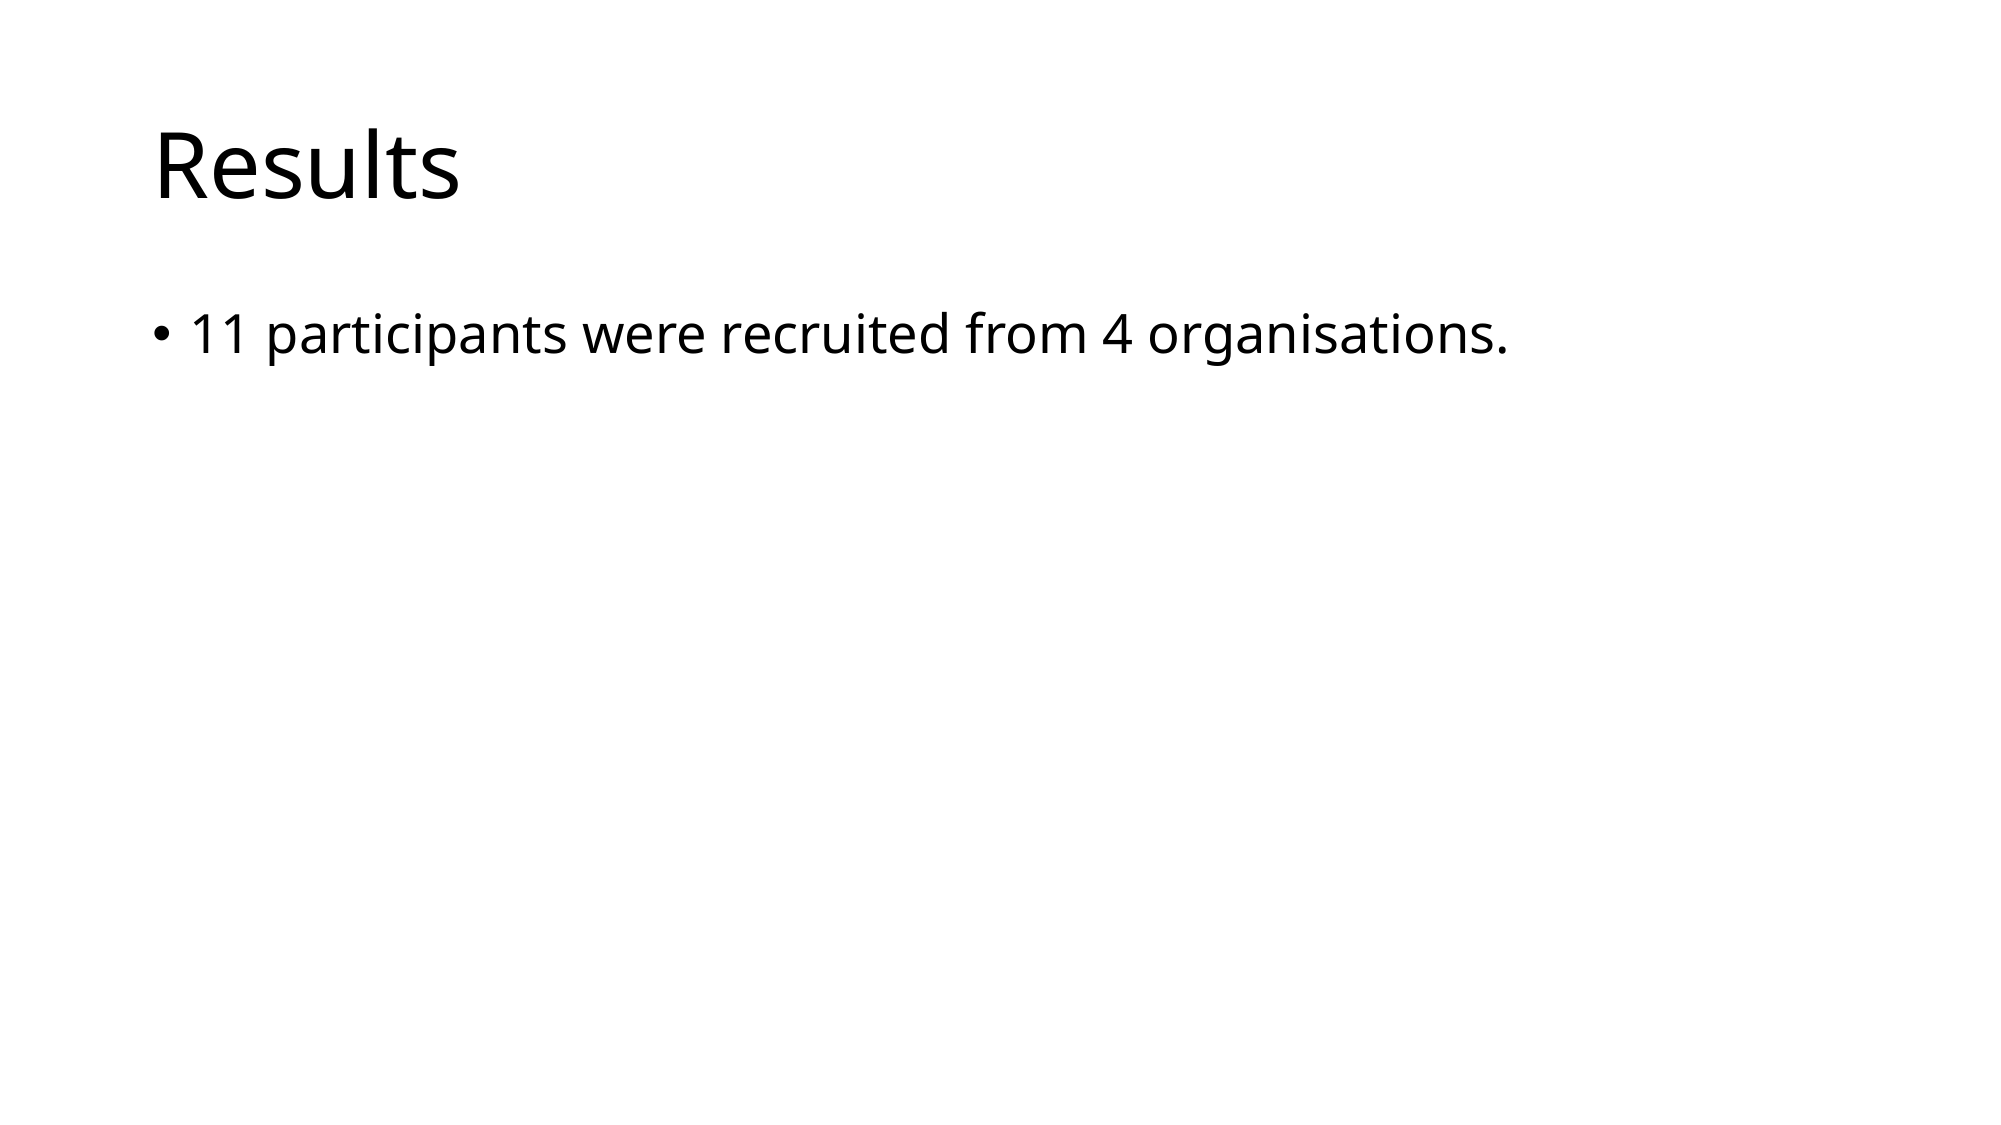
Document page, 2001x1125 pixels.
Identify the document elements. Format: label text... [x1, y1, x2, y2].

title Results [137, 59, 1863, 278]
list 11 participants were recruited from 4 organisations. [137, 299, 1863, 1014]
